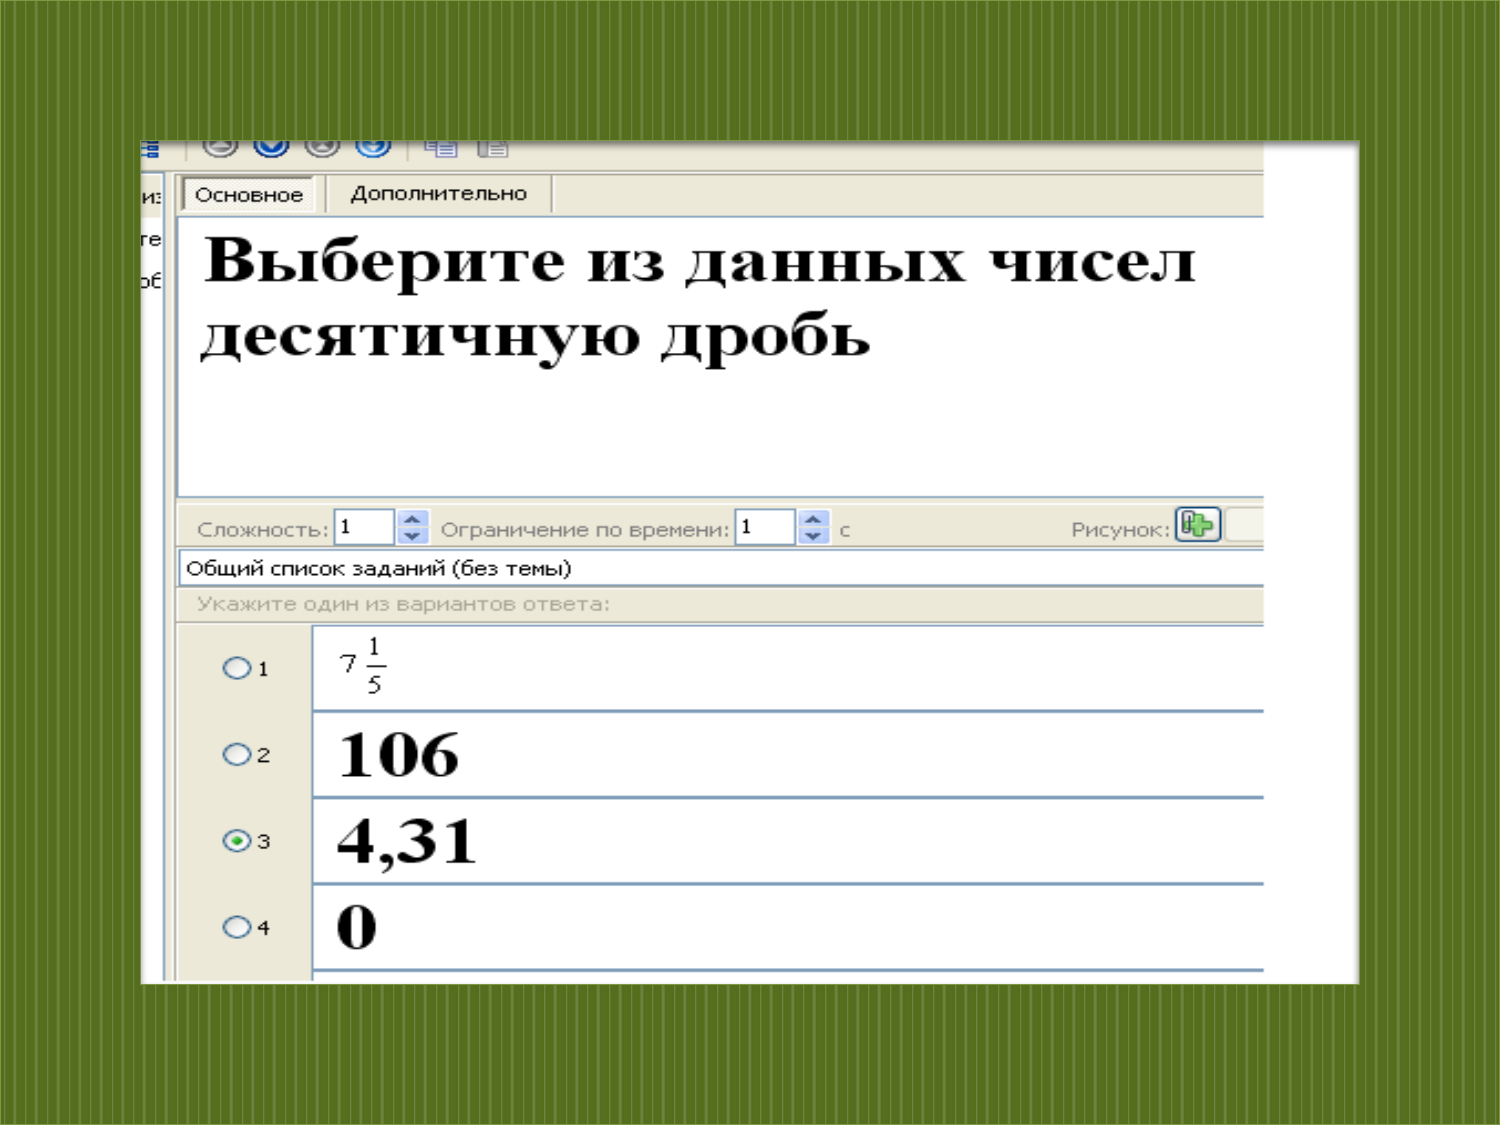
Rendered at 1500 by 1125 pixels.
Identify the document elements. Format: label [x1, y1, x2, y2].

text_box [0, 0, 1500, 1125]
picture [116, 70, 1313, 1020]
